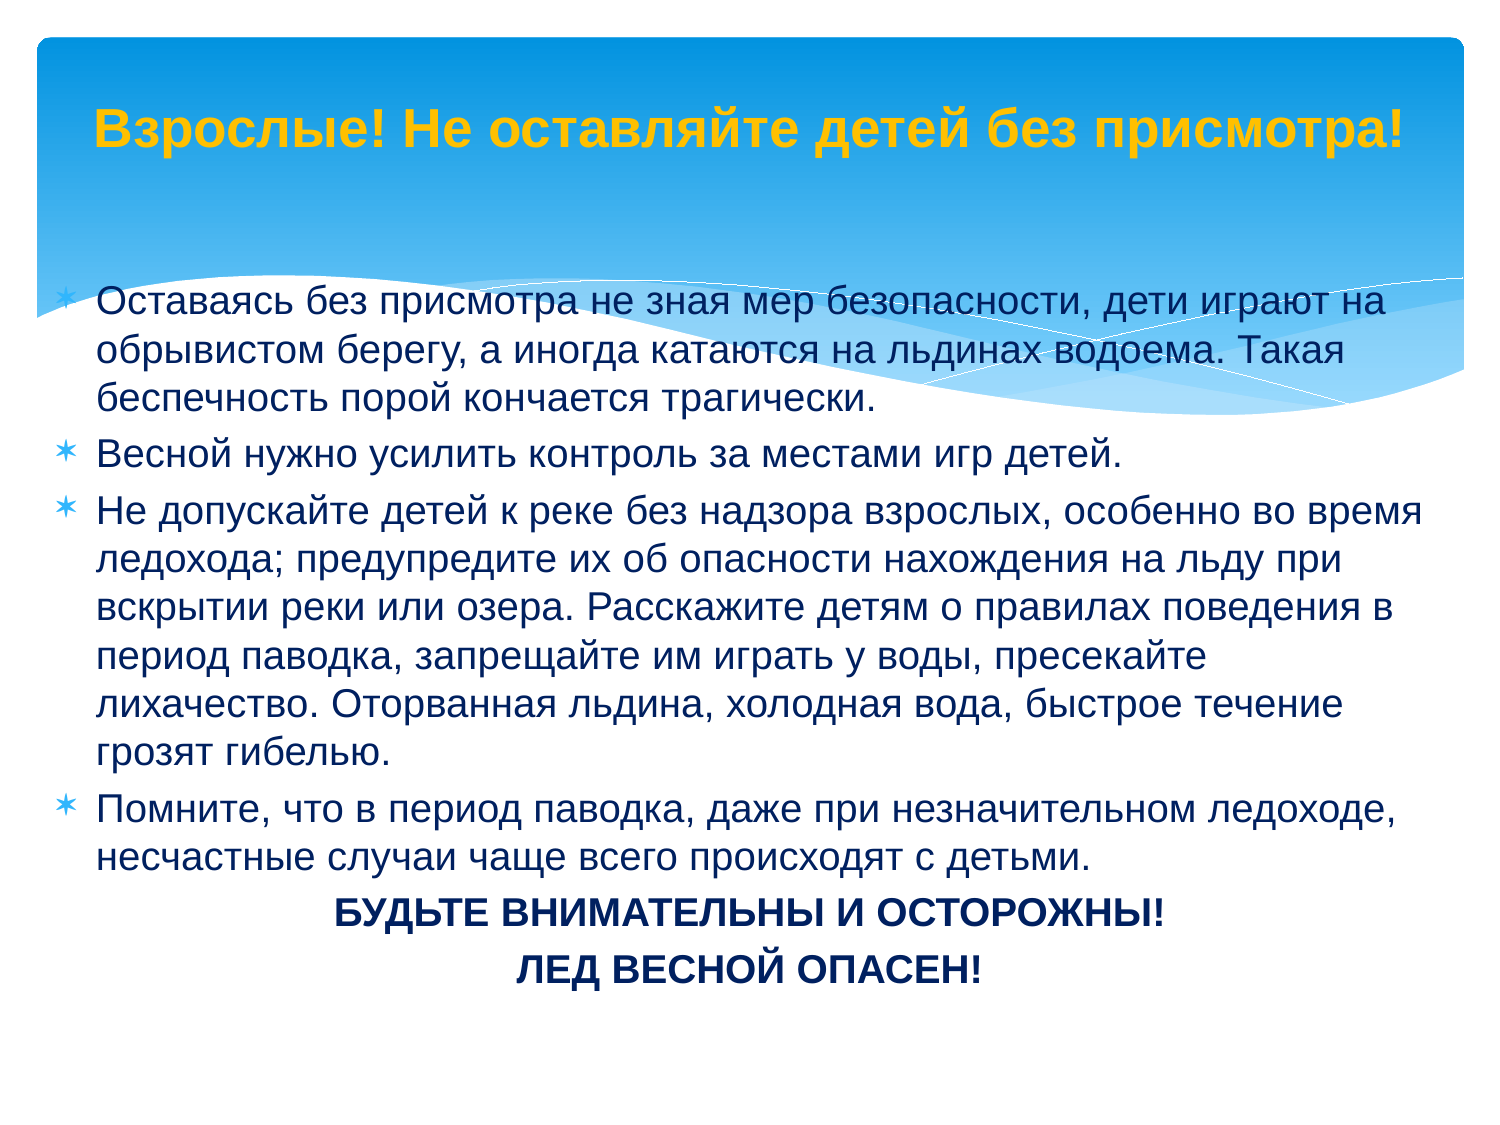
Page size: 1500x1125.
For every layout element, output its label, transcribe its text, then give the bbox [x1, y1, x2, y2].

title Взрослые! Не оставляйте детей без присмотра! [75, 55, 1425, 261]
list Оставаясь без присмотра не зная мер безопасности, дети играют на обрывистом берегу, а иногда катаются на льдинах водоема. Такая беспечность порой кончается трагически. Весной нужно усилить контроль за местами игр детей. Не допускайте детей к реке без надзора взрослых, особенно во время ледохода; предупредите их об опасности нахождения на льду при вскрытии реки или озера. Расскажите детям о правилах поведения в период паводка, запрещайте им играть у воды, пресекайте лихачество. Оторванная льдина, холодная вода, быстрое течение грозят гибелью. Помните, что в период паводка, даже при незначительном ледоходе, несчастные случаи чаще всего происходят с детьми. БУДЬТЕ ВНИМАТЕЛЬНЫ И ОСТОРОЖНЫ! ЛЕД ВЕСНОЙ ОПАСЕН! [41, 267, 1459, 1024]
